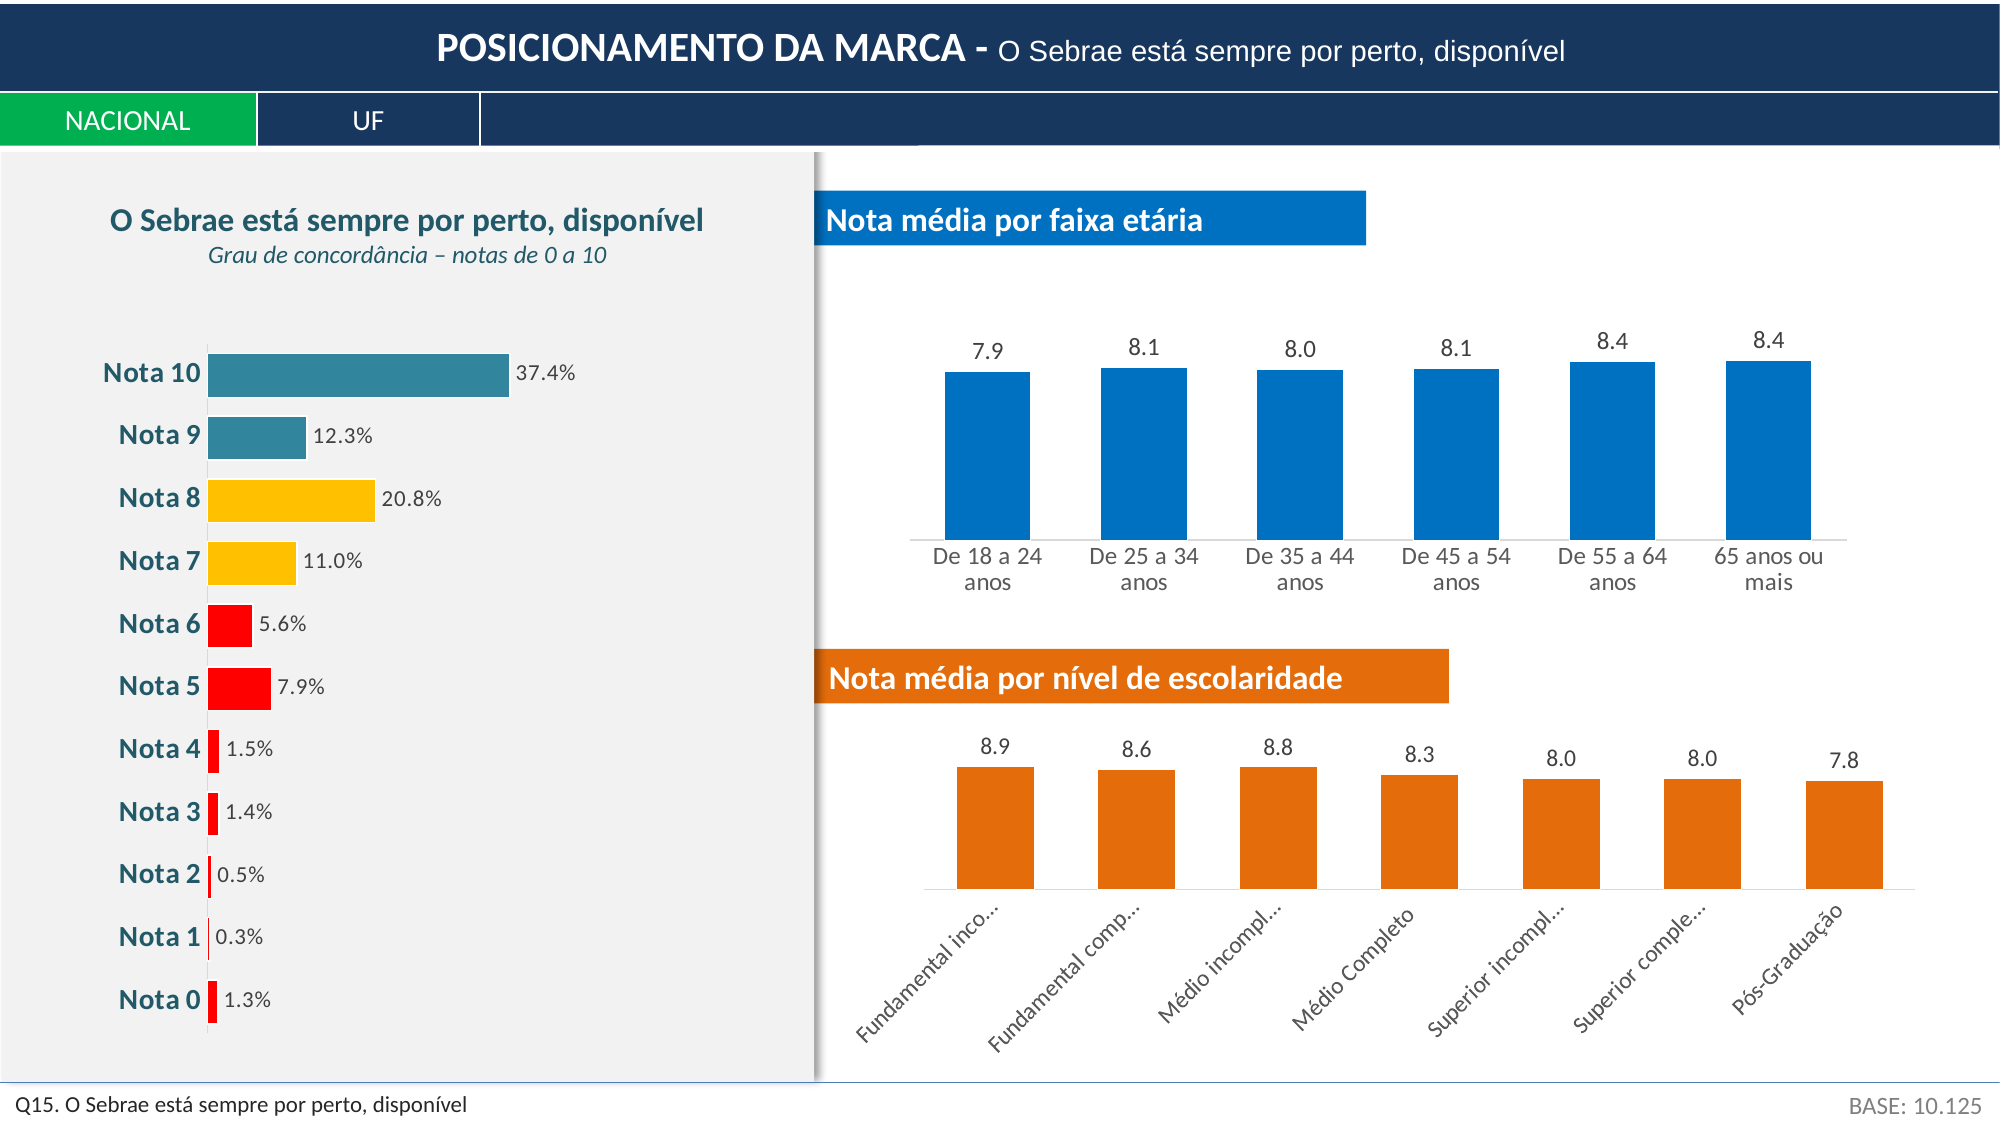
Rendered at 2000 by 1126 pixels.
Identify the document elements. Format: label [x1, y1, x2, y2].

text_box [0, 2, 2000, 150]
chart [852, 734, 1962, 1059]
text_box [0, 152, 2000, 1126]
chart [30, 324, 788, 1048]
chart [843, 289, 1929, 630]
